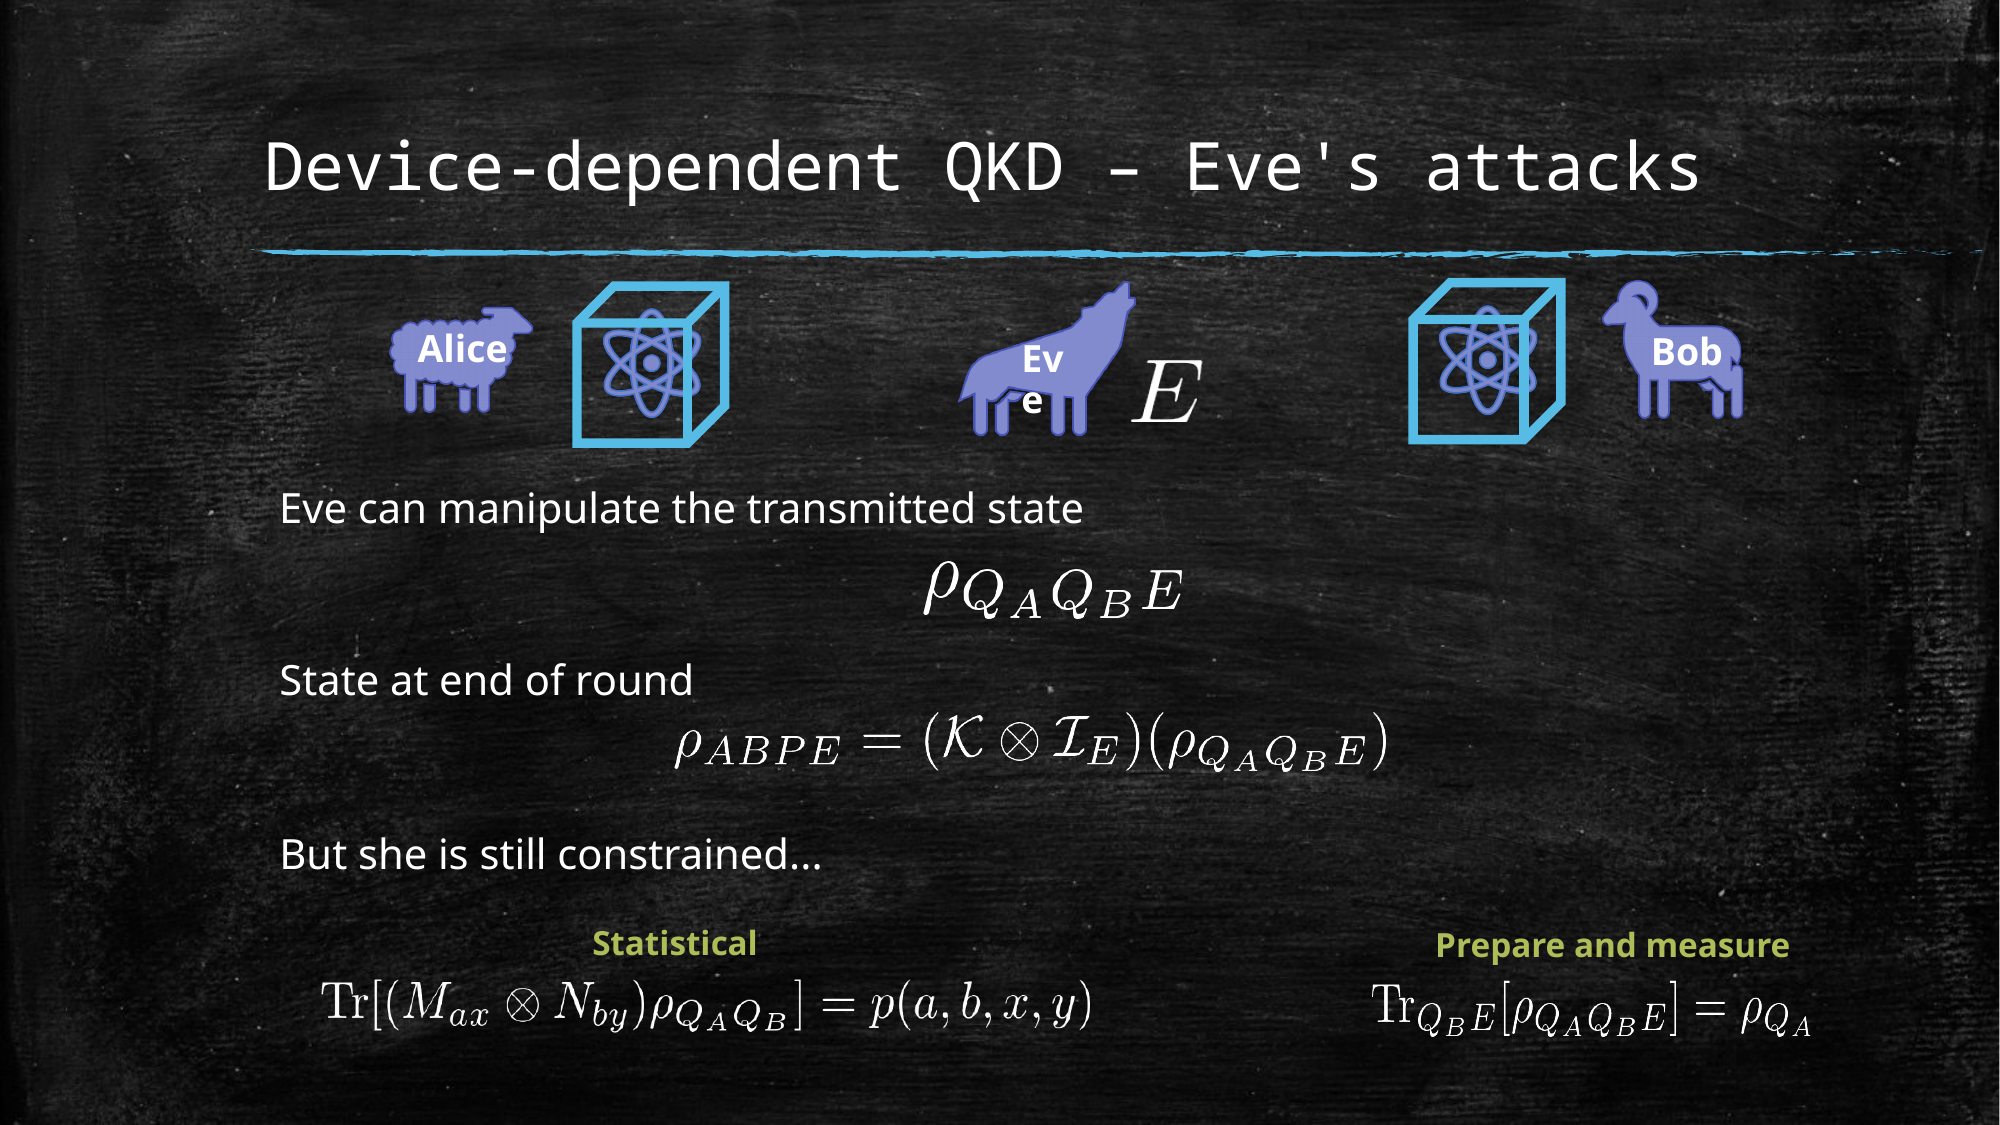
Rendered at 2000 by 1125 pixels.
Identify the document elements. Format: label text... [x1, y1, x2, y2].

text_box State at end of round [264, 652, 975, 713]
picture [1371, 980, 1811, 1037]
picture [587, 298, 717, 428]
picture [289, 970, 1099, 1052]
picture [1423, 295, 1553, 425]
title Device-dependent QKD – Eve's attacks [249, 45, 1750, 213]
text_box Statistical [577, 919, 1074, 970]
text_box Eve can manipulate the transmitted state [264, 480, 1658, 541]
text_box But she is still constrained... [264, 826, 976, 887]
text_box Bob [605, 288, 720, 298]
text_box [575, 311, 705, 445]
picture [944, 256, 1203, 464]
text_box [600, 285, 726, 416]
text_box [1412, 308, 1540, 441]
picture [674, 712, 1386, 772]
text_box Prepare and measure [1420, 920, 1917, 972]
picture [923, 561, 1182, 619]
text_box [1436, 281, 1562, 412]
picture [371, 270, 551, 449]
picture [1584, 261, 1765, 440]
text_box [1441, 284, 1556, 295]
